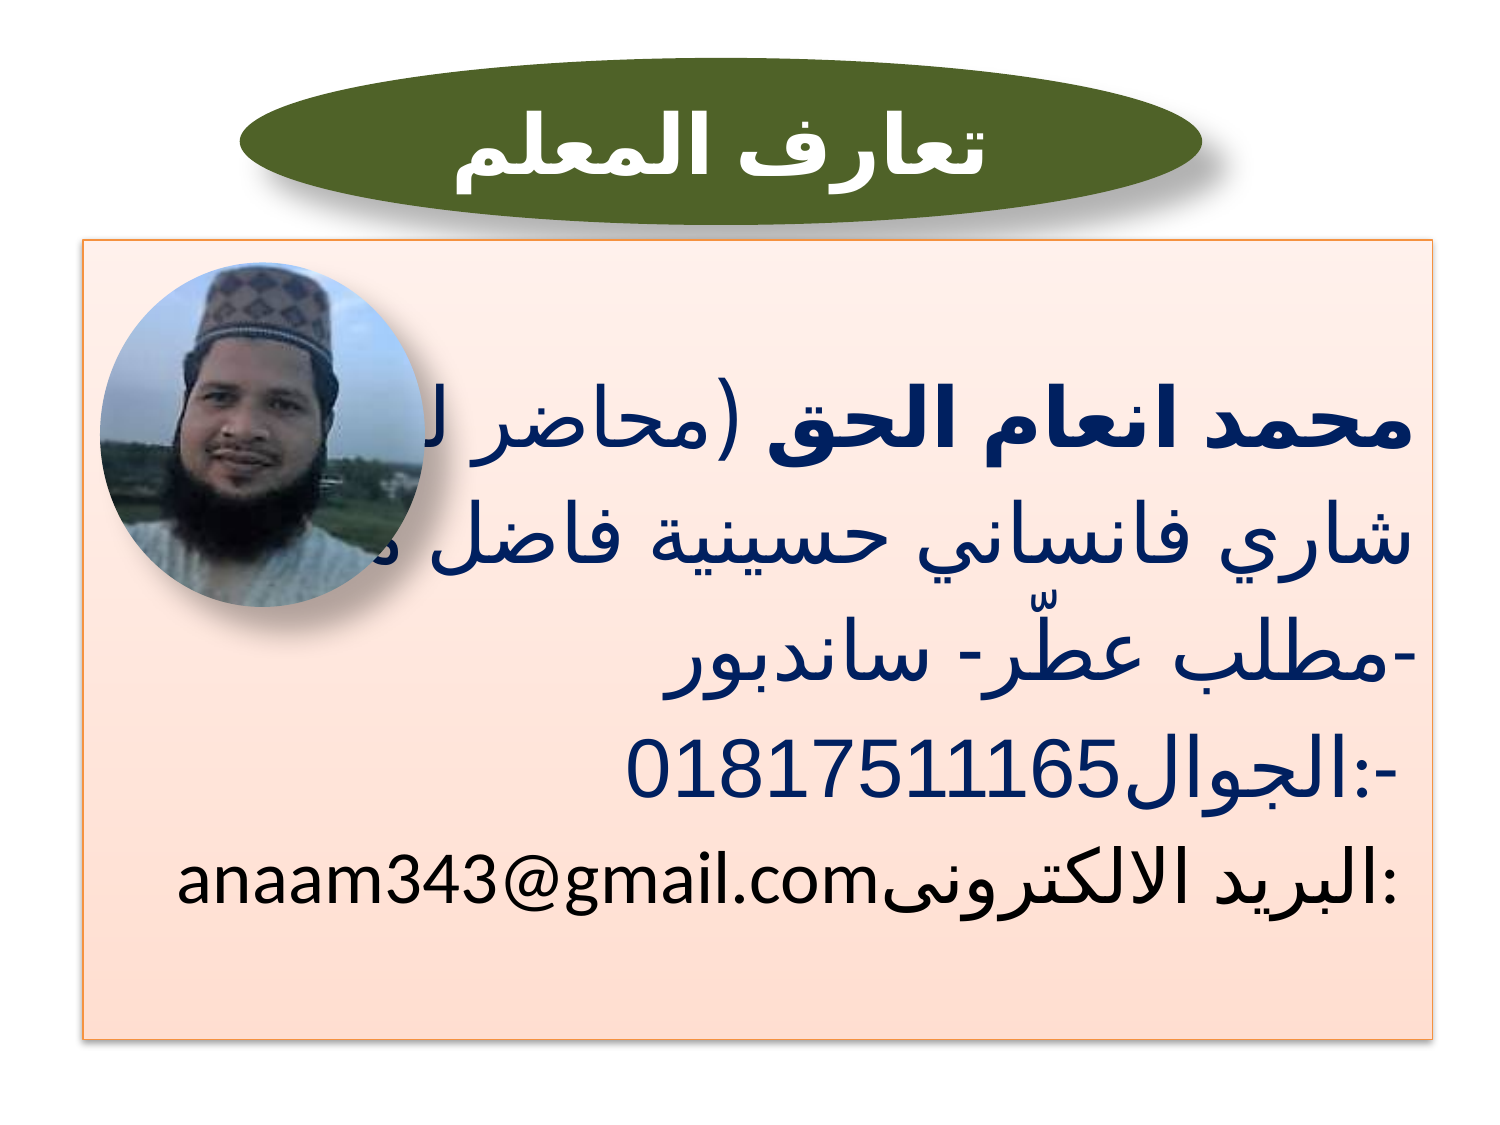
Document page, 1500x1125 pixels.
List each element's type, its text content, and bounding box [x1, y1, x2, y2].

text_box [97, 260, 428, 610]
text_box تعارف المعلم [237, 55, 1205, 228]
text_box محمد انعام الحق (محاضر للعرب) شاري فانساني حسينية فاضل مدرسة مطلب عطّر- ساندبور- 01817511165الجوال:- anaam343@gmail.comالبريد الالكترونى: [82, 239, 1433, 1040]
